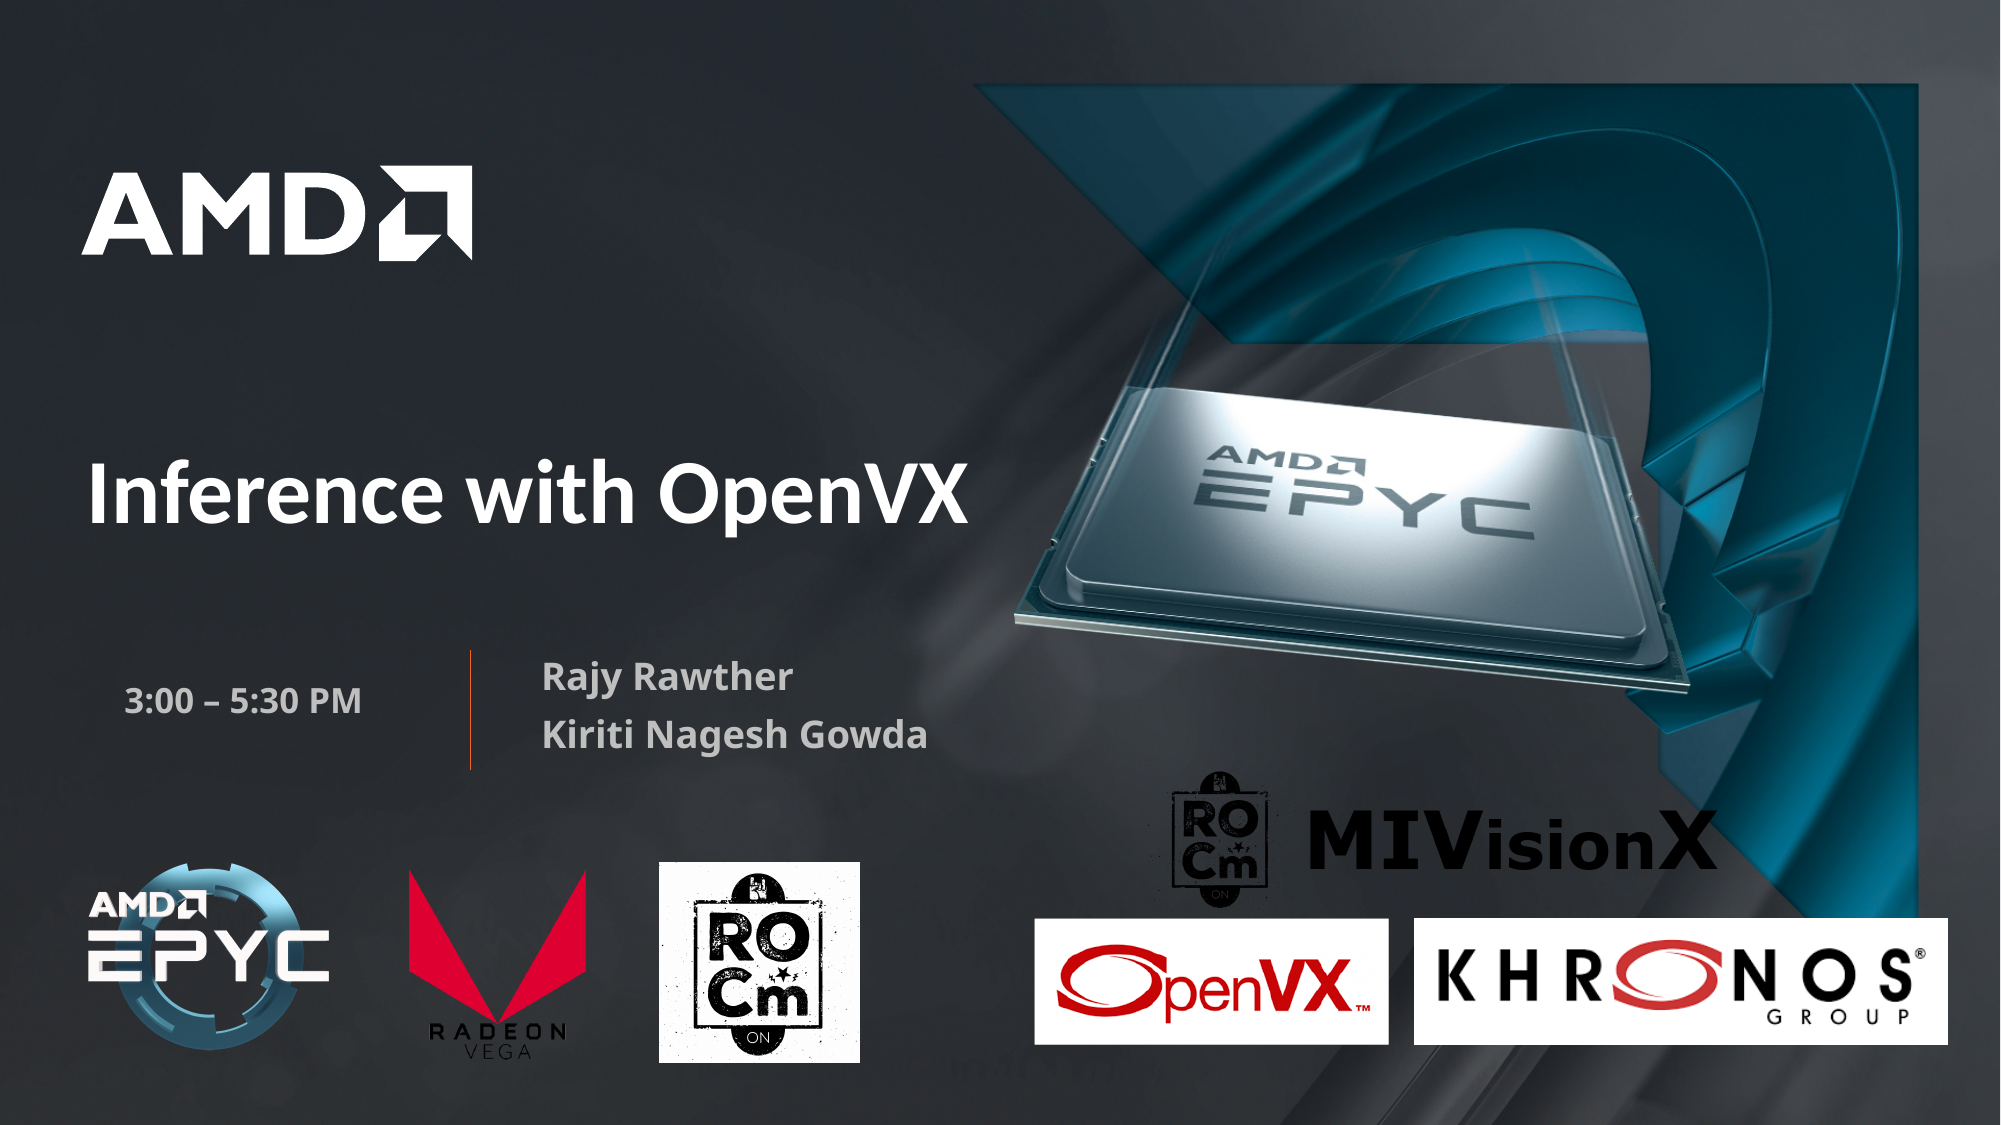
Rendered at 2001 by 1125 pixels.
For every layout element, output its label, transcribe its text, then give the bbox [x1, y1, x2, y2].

text_box Inference with OpenVX [72, 424, 1007, 550]
picture [0, 0, 2001, 1125]
text_box 3:00 – 5:30 PM [109, 675, 430, 749]
subtitle Rajy Rawther Kiriti Nagesh Gowda [526, 650, 953, 785]
